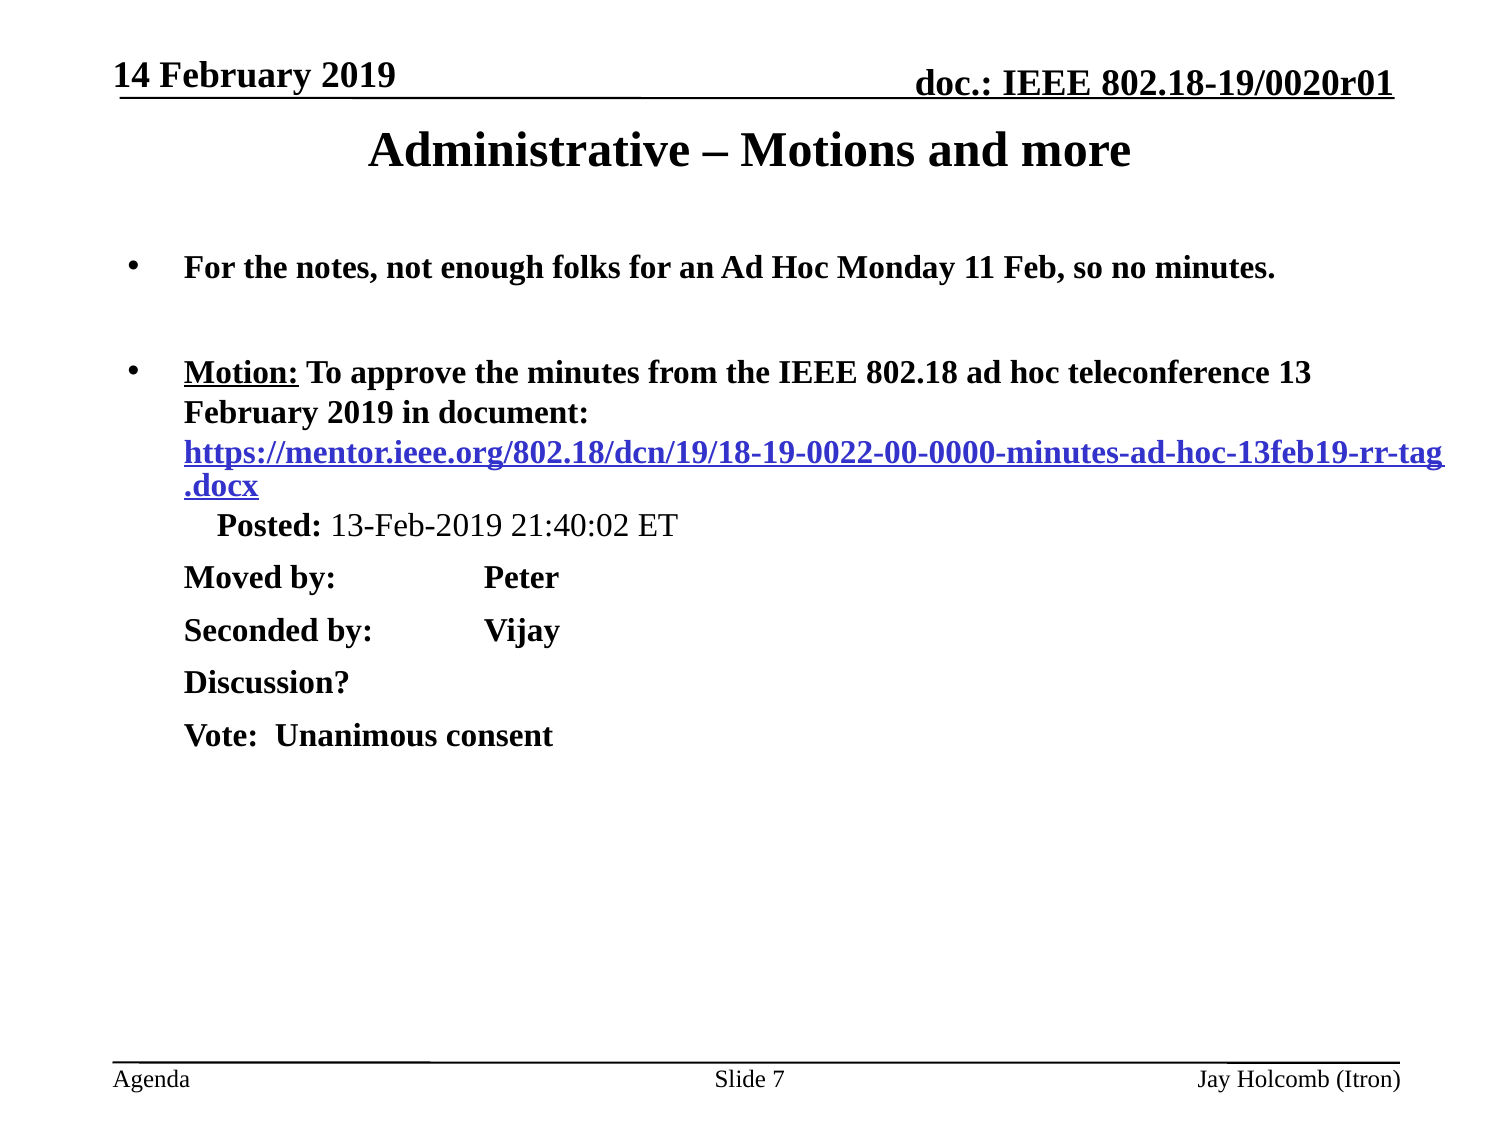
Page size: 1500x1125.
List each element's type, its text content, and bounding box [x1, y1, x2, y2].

list For the notes, not enough folks for an Ad Hoc Monday 11 Feb, so no minutes. Motion: To approve the minutes from the IEEE 802.18 ad hoc teleconference 13 February 2019 in document: https://mentor.ieee.org/802.18/dcn/19/18-19-0022-00-0000-minutes-ad-hoc-13feb19-rr-tag.docx Posted: 13-Feb-2019 21:40:02 ET Moved by: Peter Seconded by: Vijay Discussion? Vote: Unanimous consent [112, 132, 1463, 924]
footer Jay Holcomb (Itron) [878, 1061, 1402, 1093]
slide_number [112, 49, 488, 95]
title Administrative – Motions and more [112, 87, 1388, 132]
slide_number Slide 7 [699, 1061, 800, 1123]
